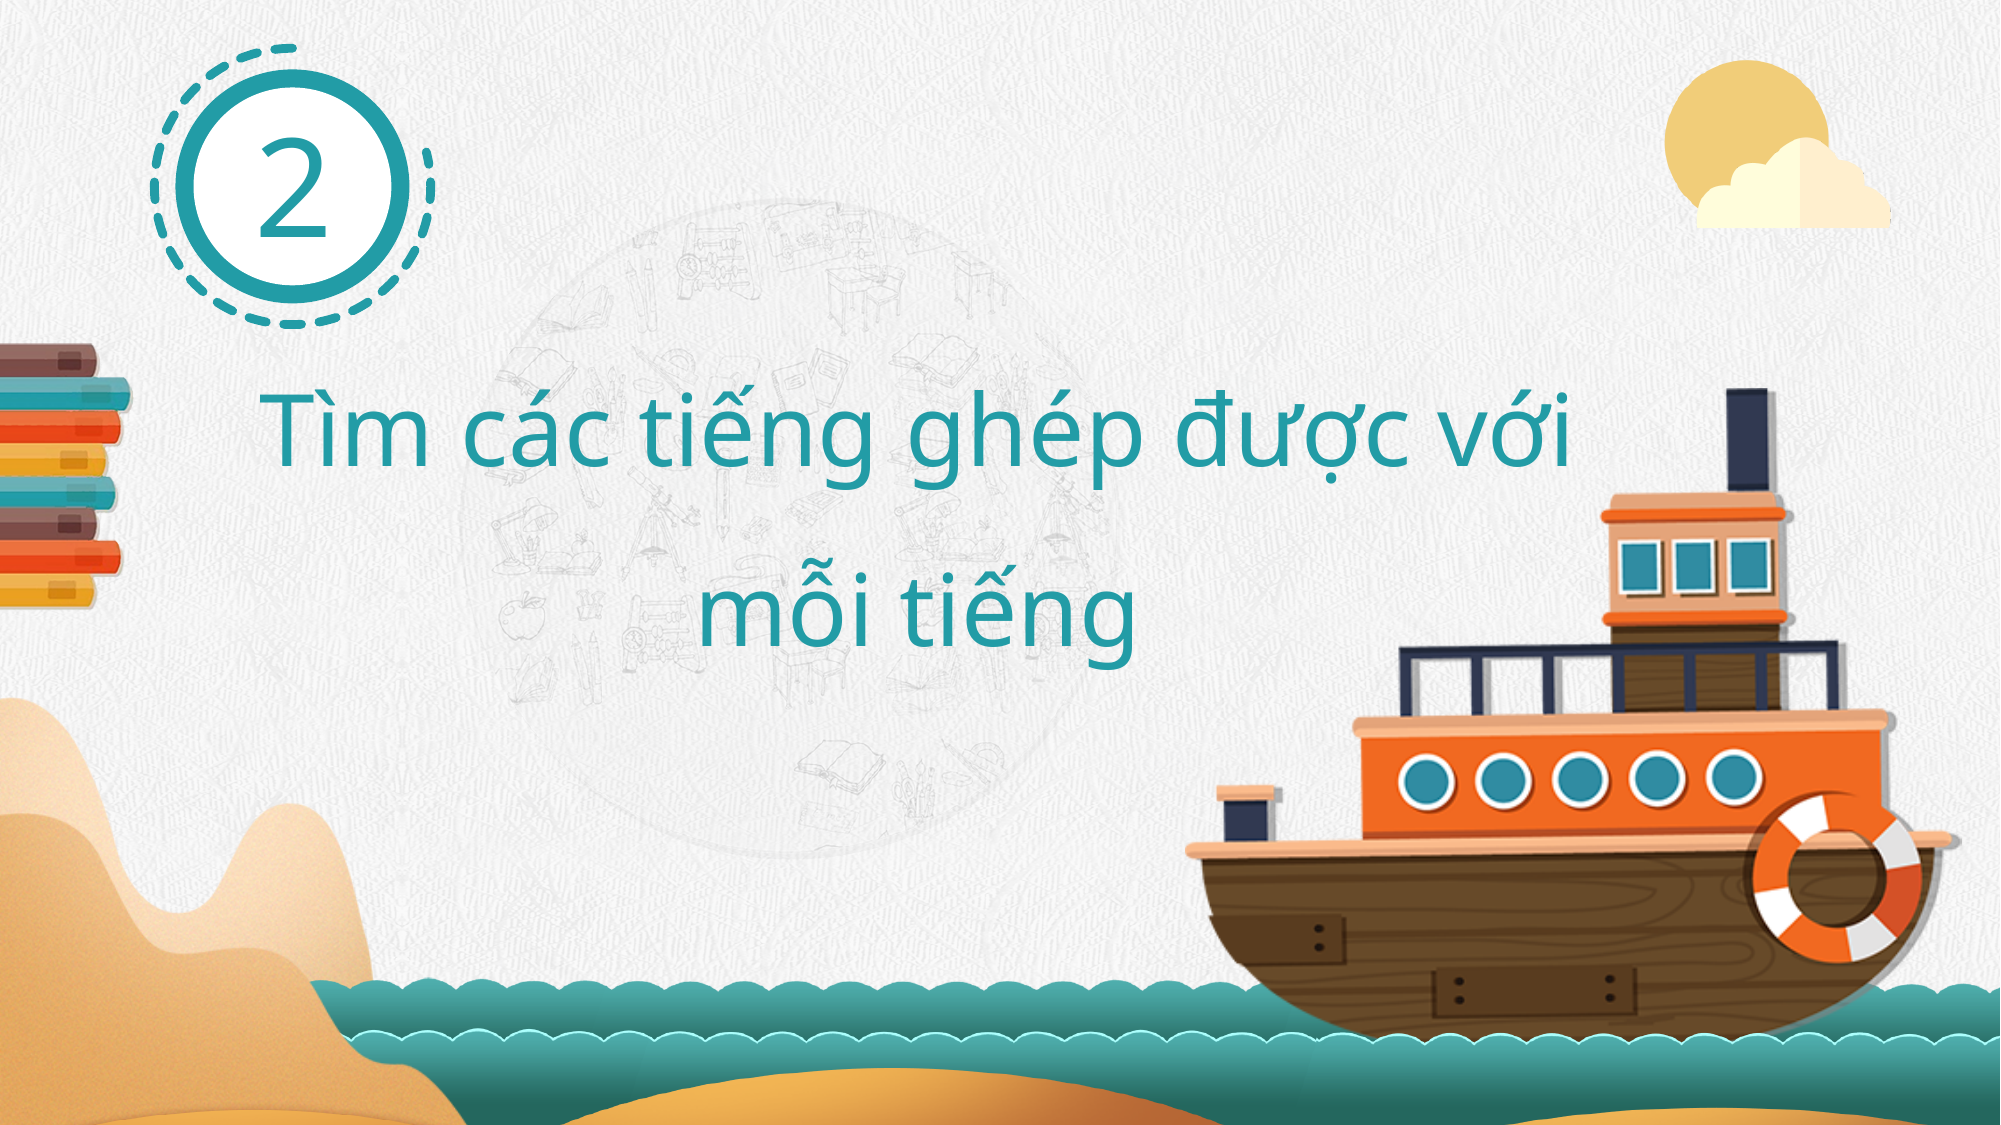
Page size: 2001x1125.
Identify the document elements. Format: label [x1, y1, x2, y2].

picture [0, 0, 2000, 1125]
text_box [154, 48, 431, 325]
text_box [1664, 60, 1891, 228]
